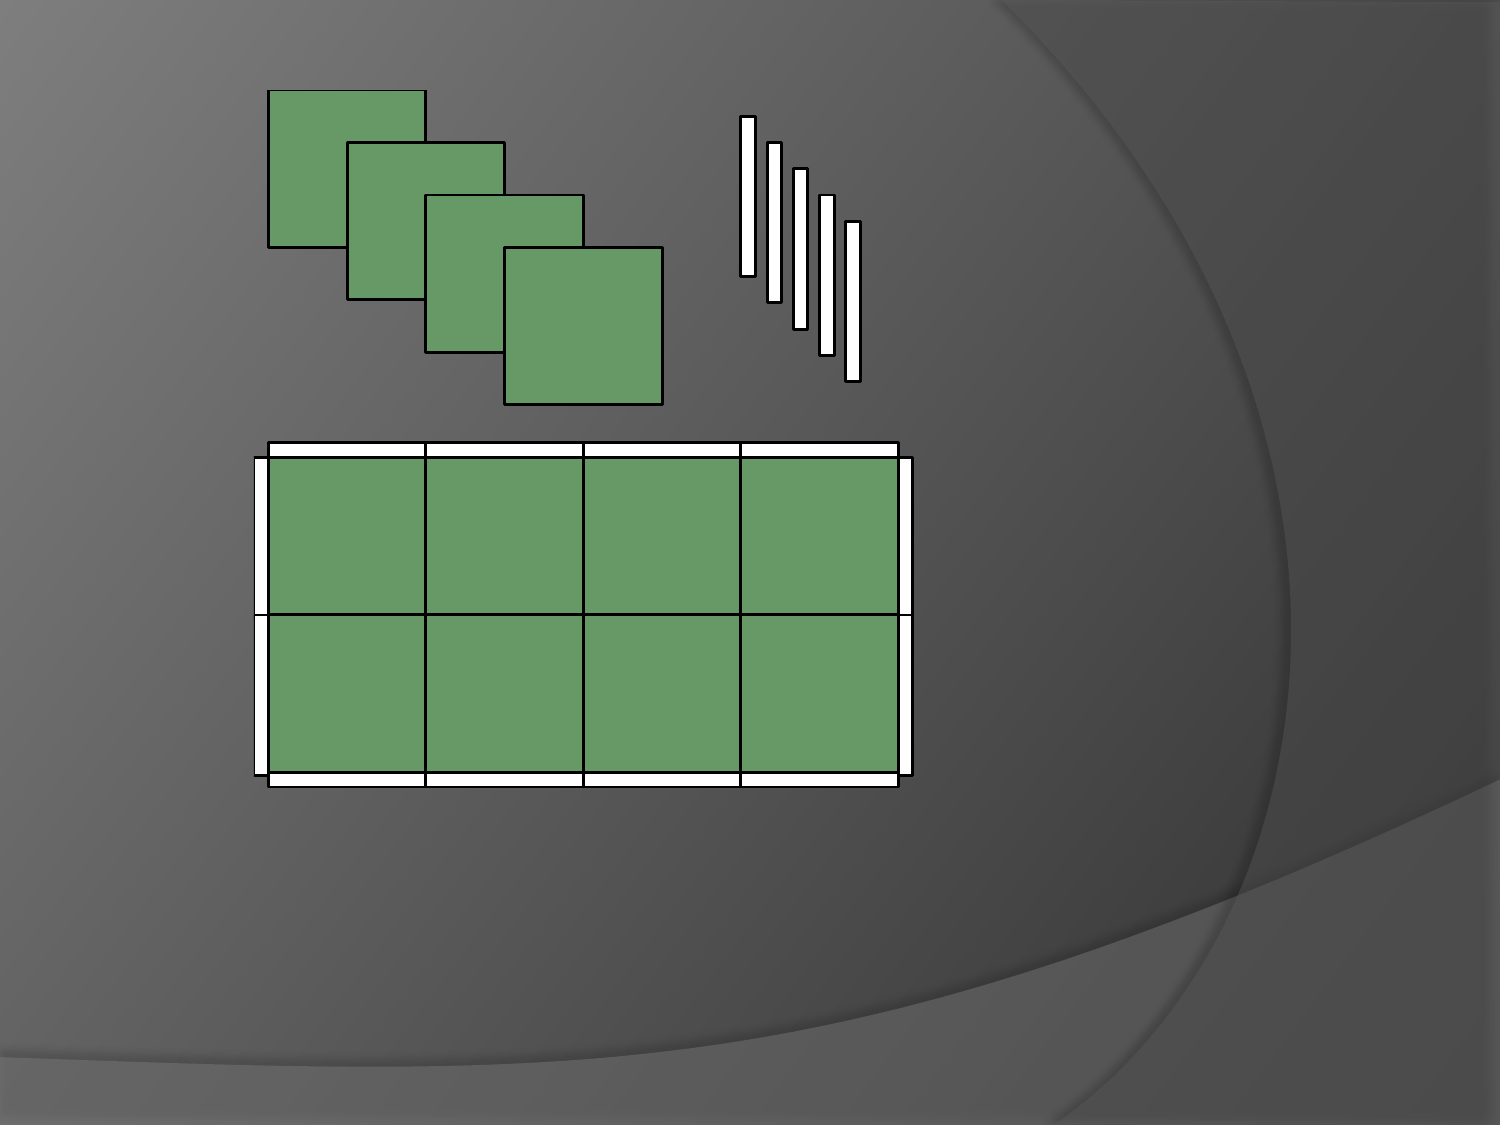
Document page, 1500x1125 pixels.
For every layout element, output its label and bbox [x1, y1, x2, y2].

picture [253, 89, 917, 791]
